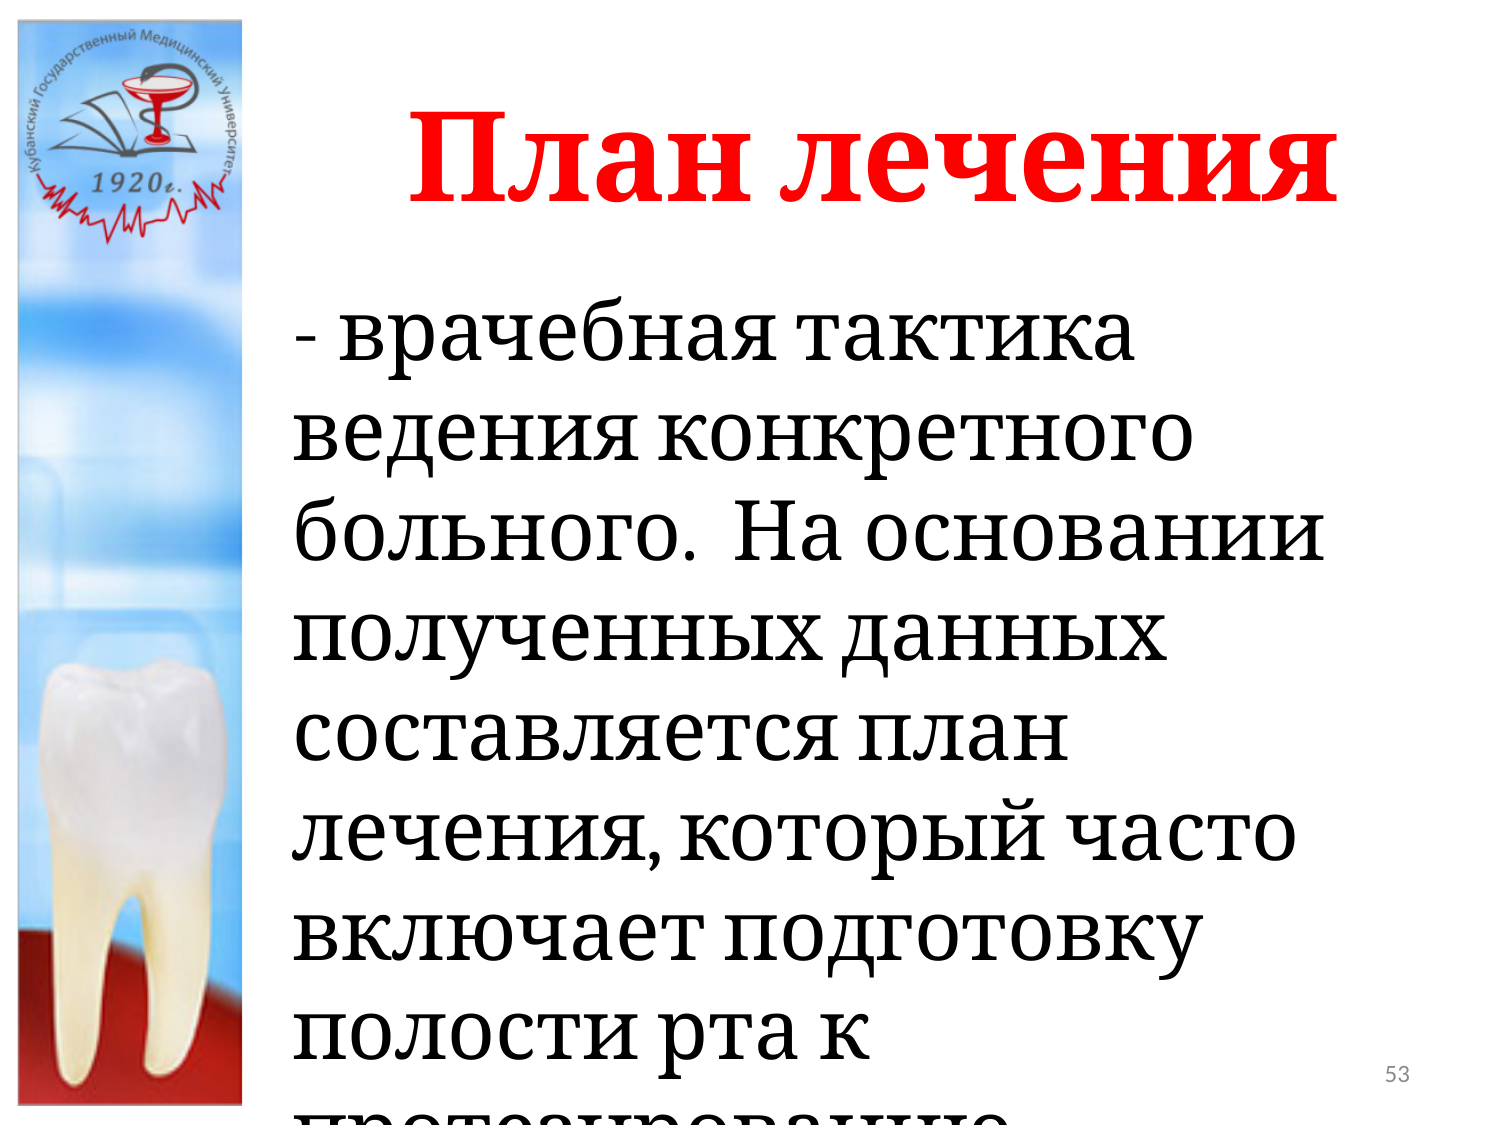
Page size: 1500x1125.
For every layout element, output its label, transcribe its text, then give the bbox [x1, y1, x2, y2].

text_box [17, 18, 243, 1107]
text_box План лечения - врачебная тактика ведения конкретного больного. На основании полученных данных составляется план лечения, который часто включает подготовку полости рта к протезированию. [277, 69, 1471, 1125]
